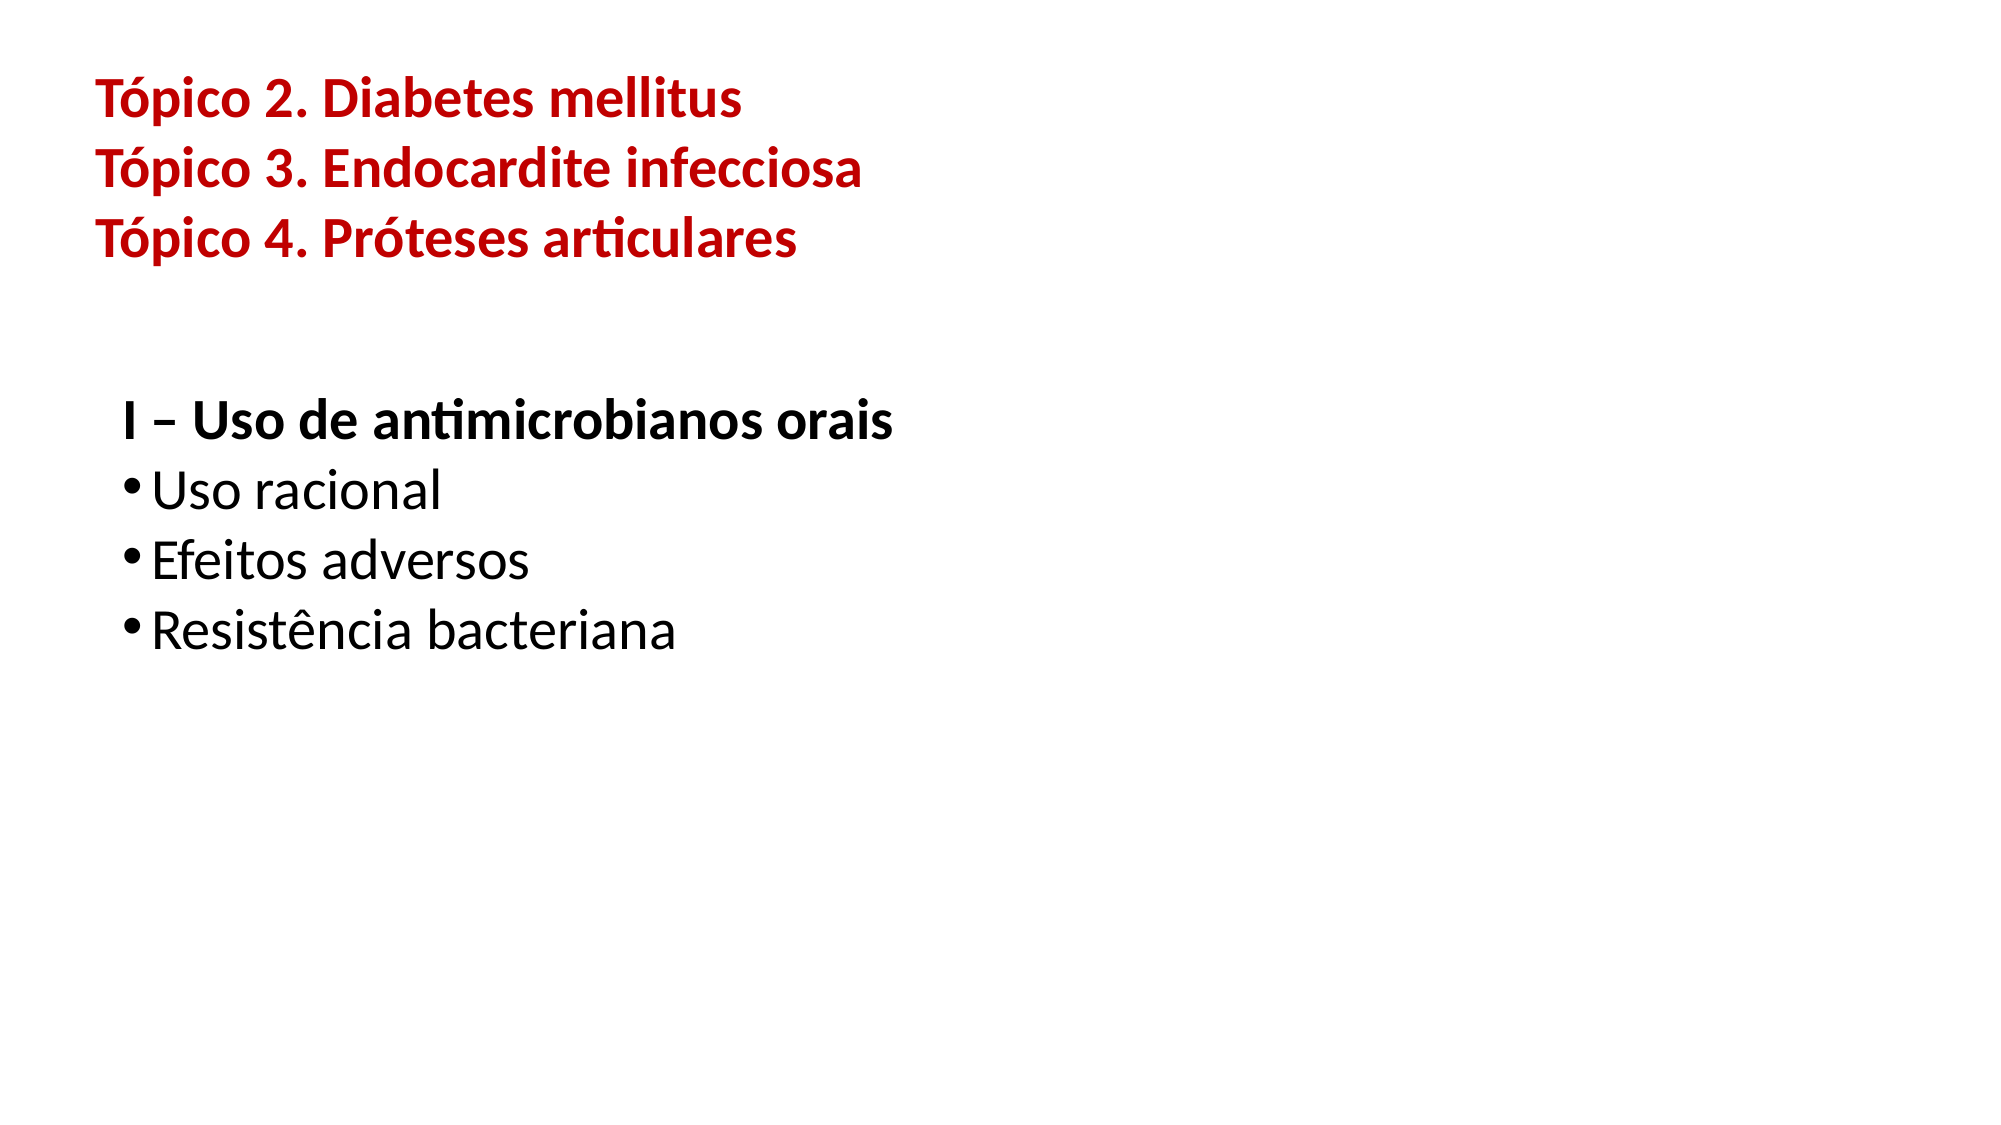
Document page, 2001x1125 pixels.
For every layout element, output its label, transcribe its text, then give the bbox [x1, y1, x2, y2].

text_box I – Uso de antimicrobianos orais Uso racional Efeitos adversos Resistência bacteriana [107, 373, 1868, 669]
text_box Tópico 2. Diabetes mellitus Tópico 3. Endocardite infecciosa Tópico 4. Próteses articulares [80, 52, 1865, 277]
